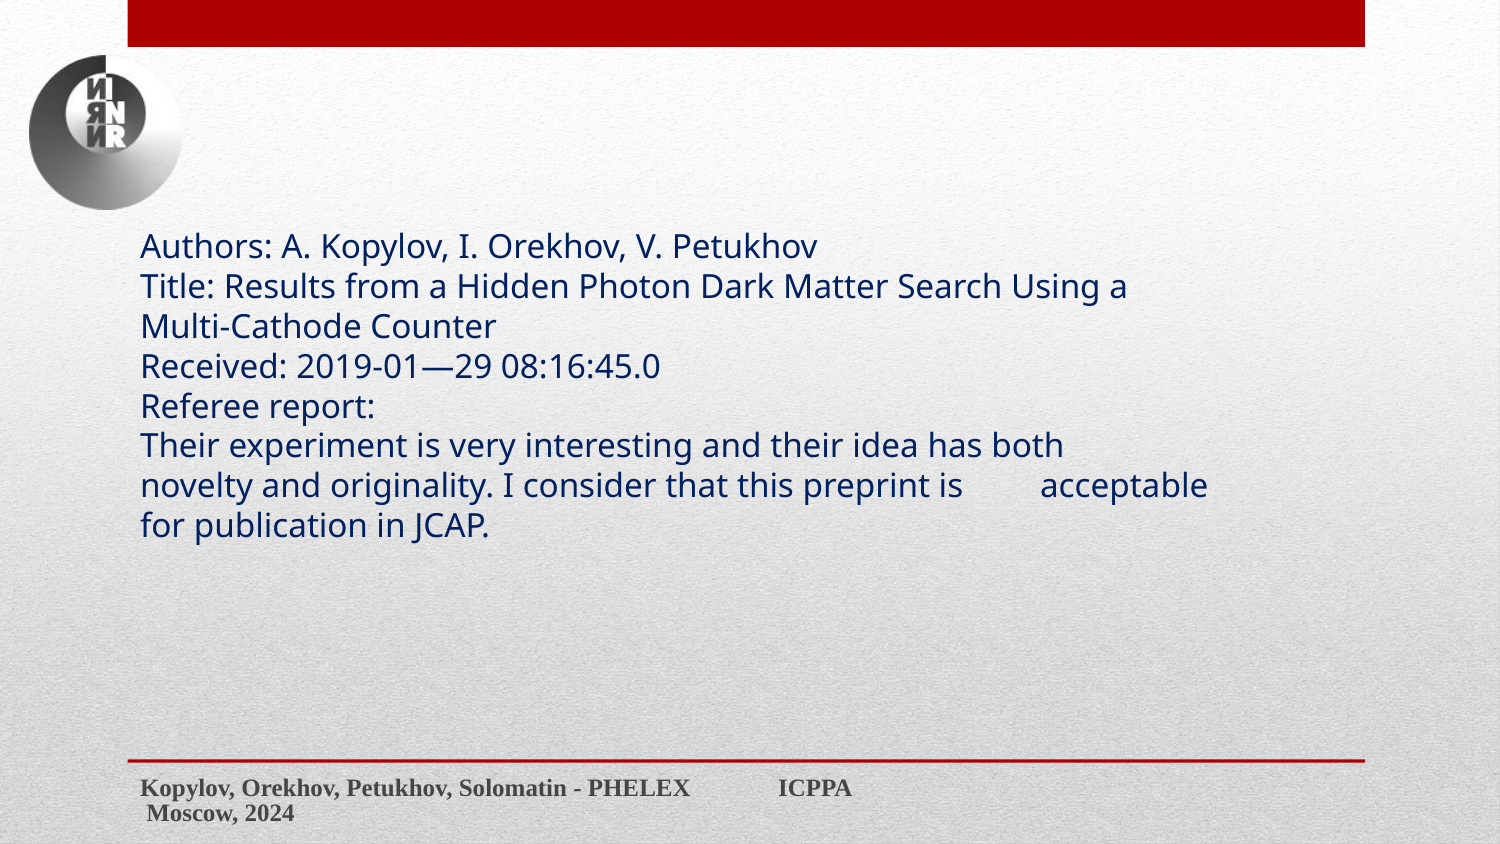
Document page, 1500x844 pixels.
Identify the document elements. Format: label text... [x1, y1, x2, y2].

title Authors: A. Kopylov, I. Orekhov, V. Petukhov Title: Results from a Hidden Photon Dark Matter Search Using a Multi-Cathode Counter Received: 2019-01—29 08:16:45.0 Referee report: Their experiment is very interesting and their idea has both novelty and originality. I consider that this preprint is acceptable for publication in JCAP. [125, 173, 1238, 552]
footer Kopylov, Orekhov, Petukhov, Solomatin - PHELEX ICPPA Moscow, 2024 [125, 763, 925, 809]
picture [28, 54, 184, 210]
